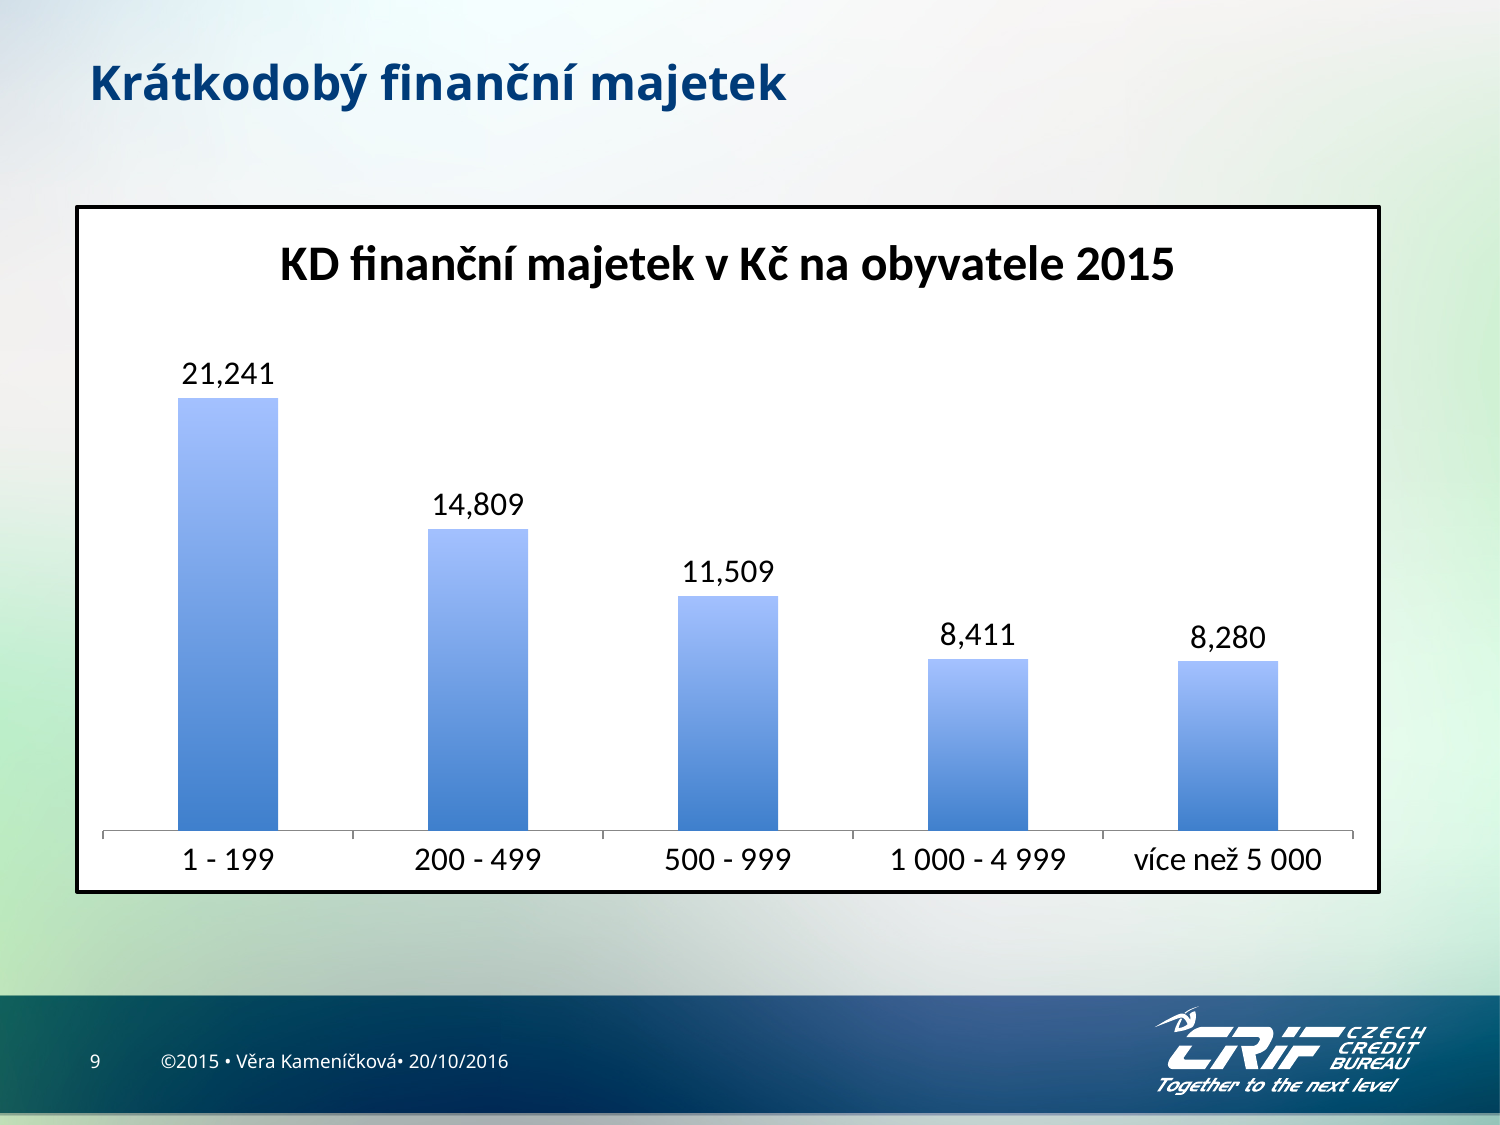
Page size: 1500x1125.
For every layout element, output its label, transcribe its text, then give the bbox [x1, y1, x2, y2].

chart [74, 204, 1382, 894]
title Krátkodobý finanční majetek [75, 45, 1425, 134]
footer ©2015 • Věra Kameníčková• 20/10/2016 [147, 1042, 622, 1103]
slide_number 9 [75, 1042, 147, 1103]
picture [0, 0, 1500, 1125]
